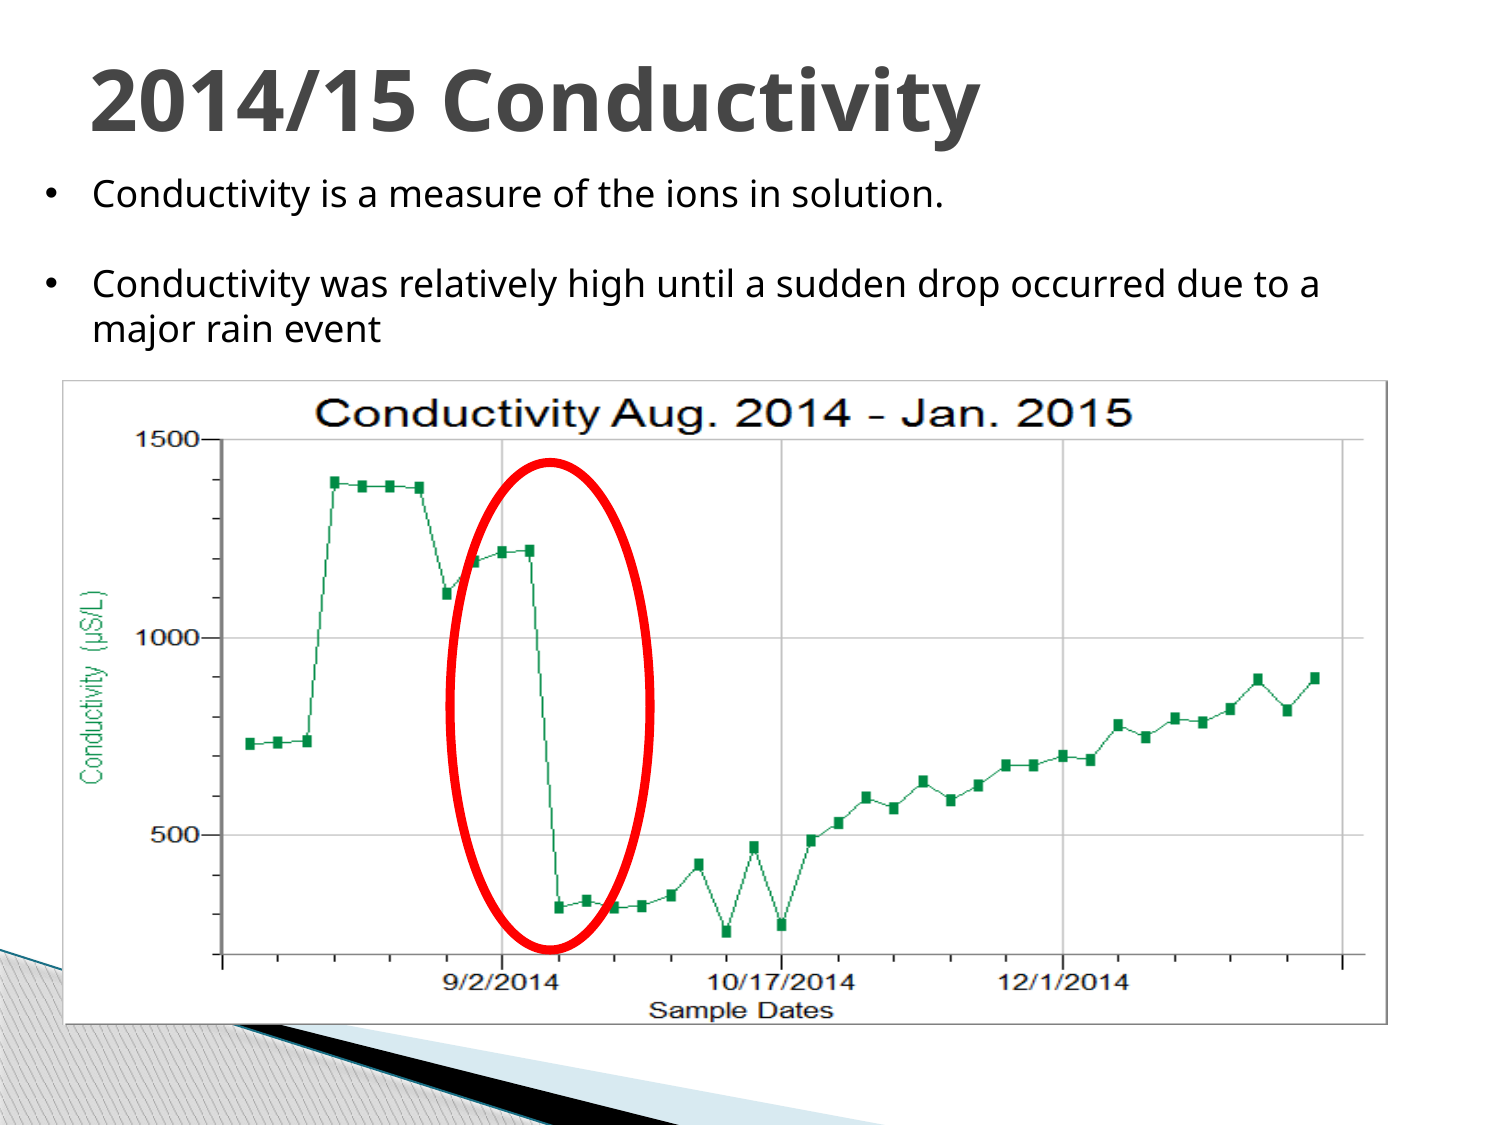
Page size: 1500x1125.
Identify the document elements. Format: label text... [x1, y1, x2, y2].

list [62, 380, 1388, 1026]
text_box Conductivity is a measure of the ions in solution. Conductivity was relatively high until a sudden drop occurred due to a major rain event [30, 162, 1393, 403]
title 2014/15 Conductivity [75, 3, 1425, 192]
